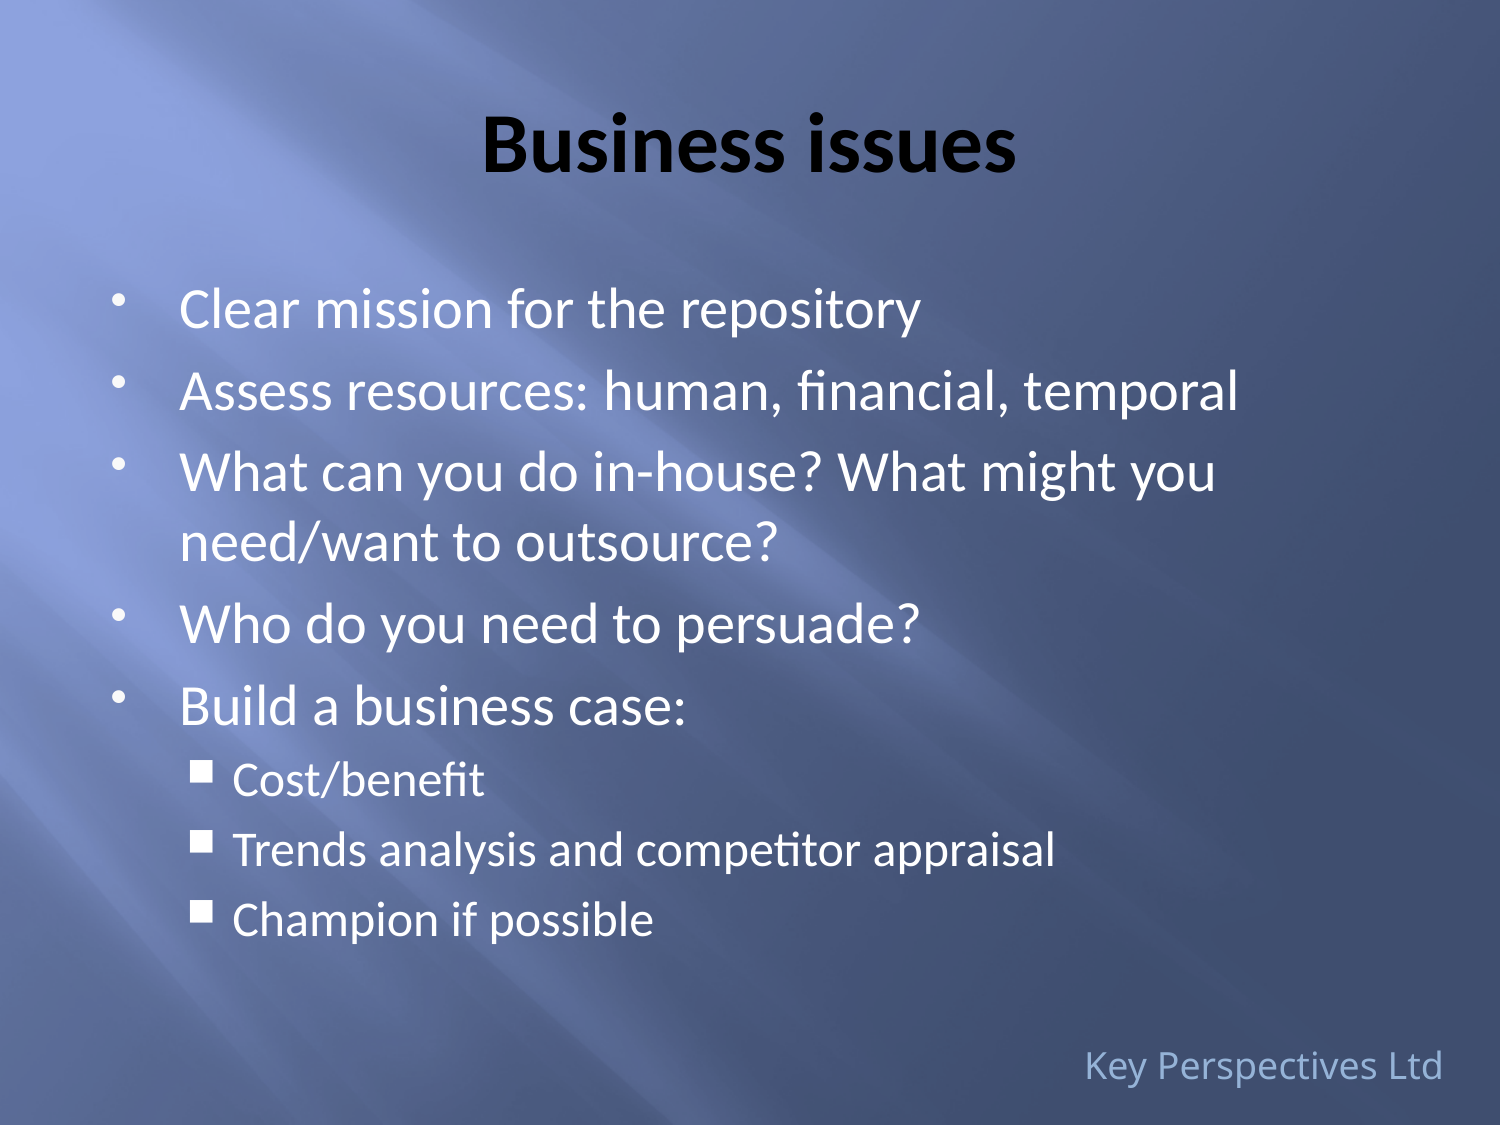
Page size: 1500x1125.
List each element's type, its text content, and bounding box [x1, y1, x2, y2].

text_box Key Perspectives Ltd [1009, 1034, 1459, 1095]
title Business issues [75, 45, 1425, 233]
list Clear mission for the repository Assess resources: human, financial, temporal What can you do in-house? What might you need/want to outsource? Who do you need to persuade? Build a business case: Cost/benefit Trends analysis and competitor appraisal Champion if possible [75, 262, 1425, 1035]
